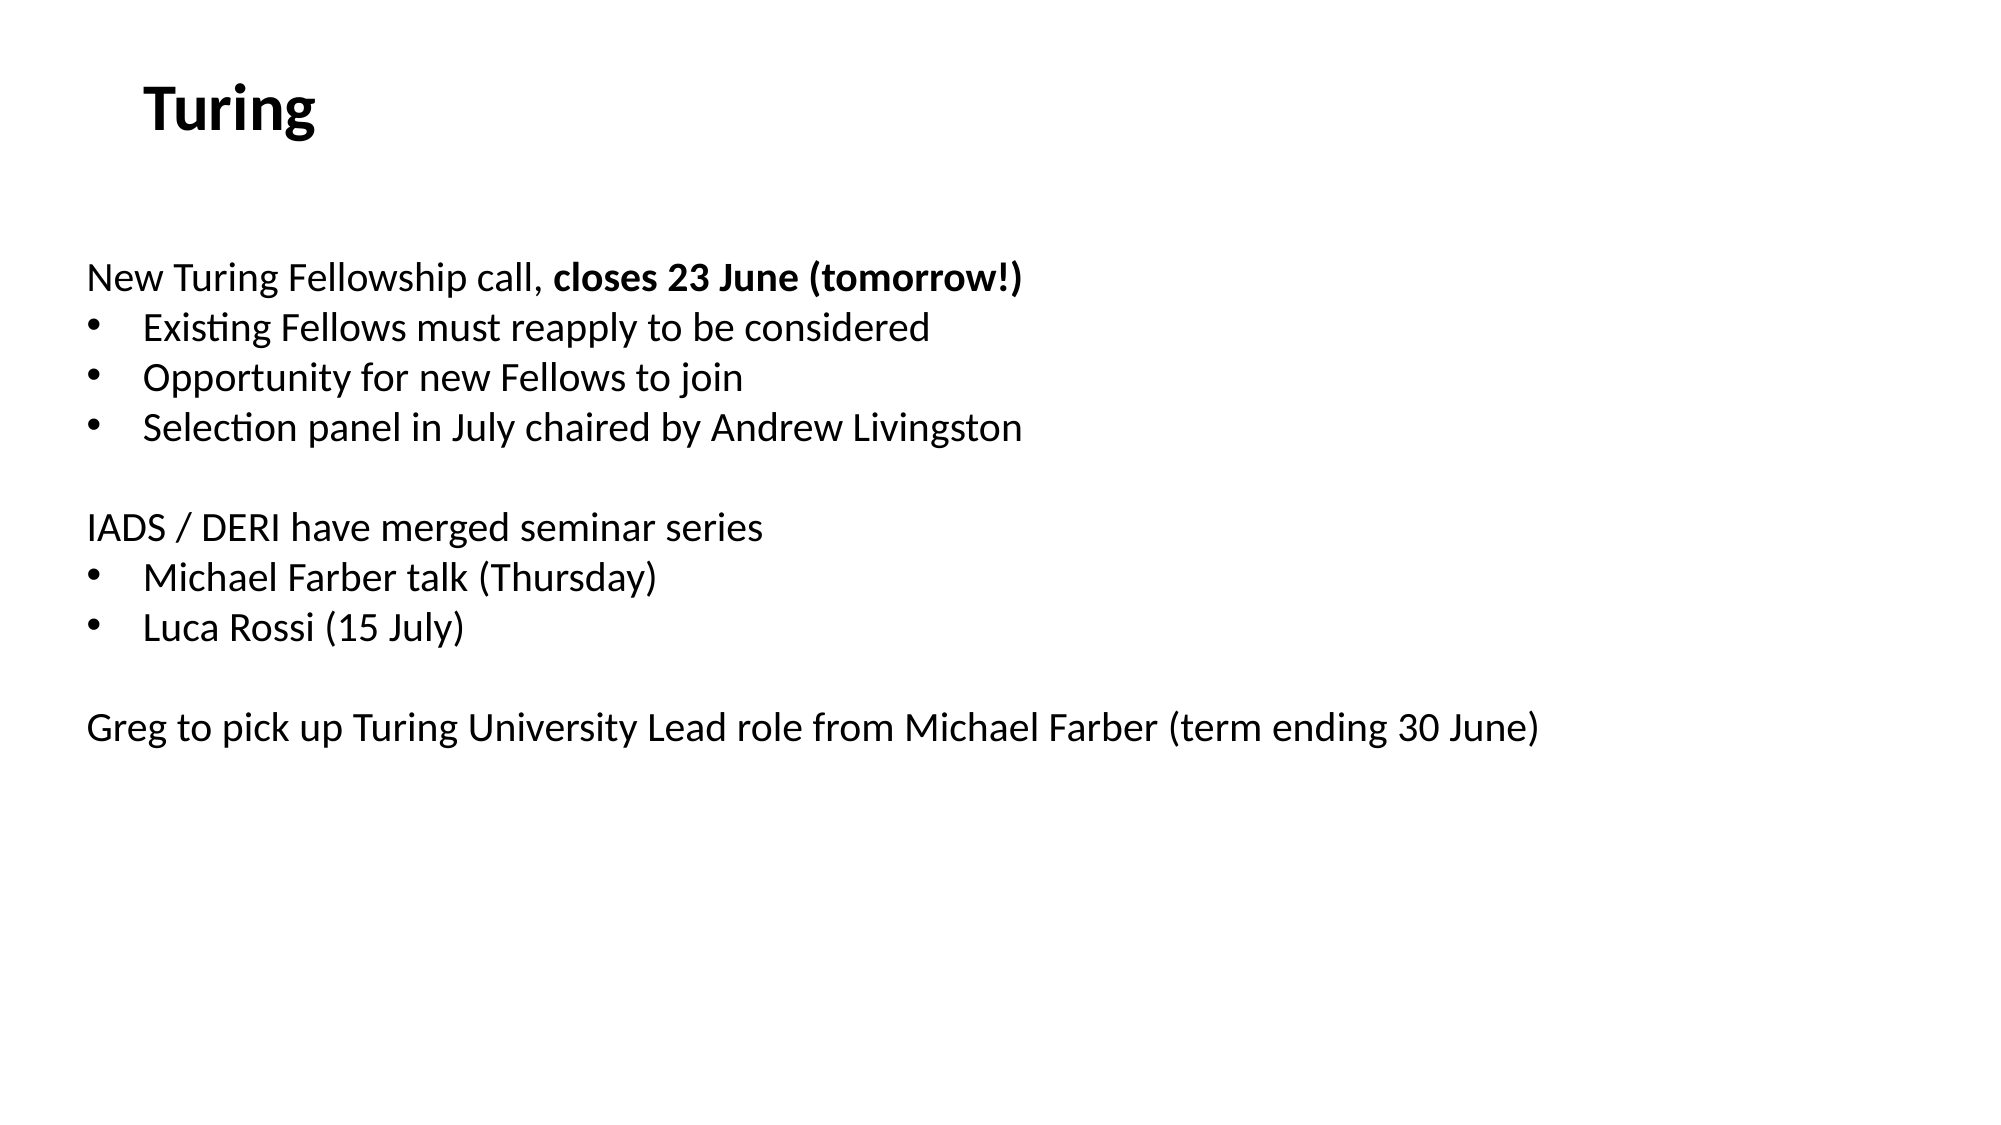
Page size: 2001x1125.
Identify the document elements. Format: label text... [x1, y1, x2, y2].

text_box Turing [128, 56, 332, 201]
text_box New Turing Fellowship call, closes 23 June (tomorrow!) Existing Fellows must reapply to be considered Opportunity for new Fellows to join Selection panel in July chaired by Andrew Livingston IADS / DERI have merged seminar series Michael Farber talk (Thursday) Luca Rossi (15 July) Greg to pick up Turing University Lead role from Michael Farber (term ending 30 June) [71, 242, 1843, 758]
